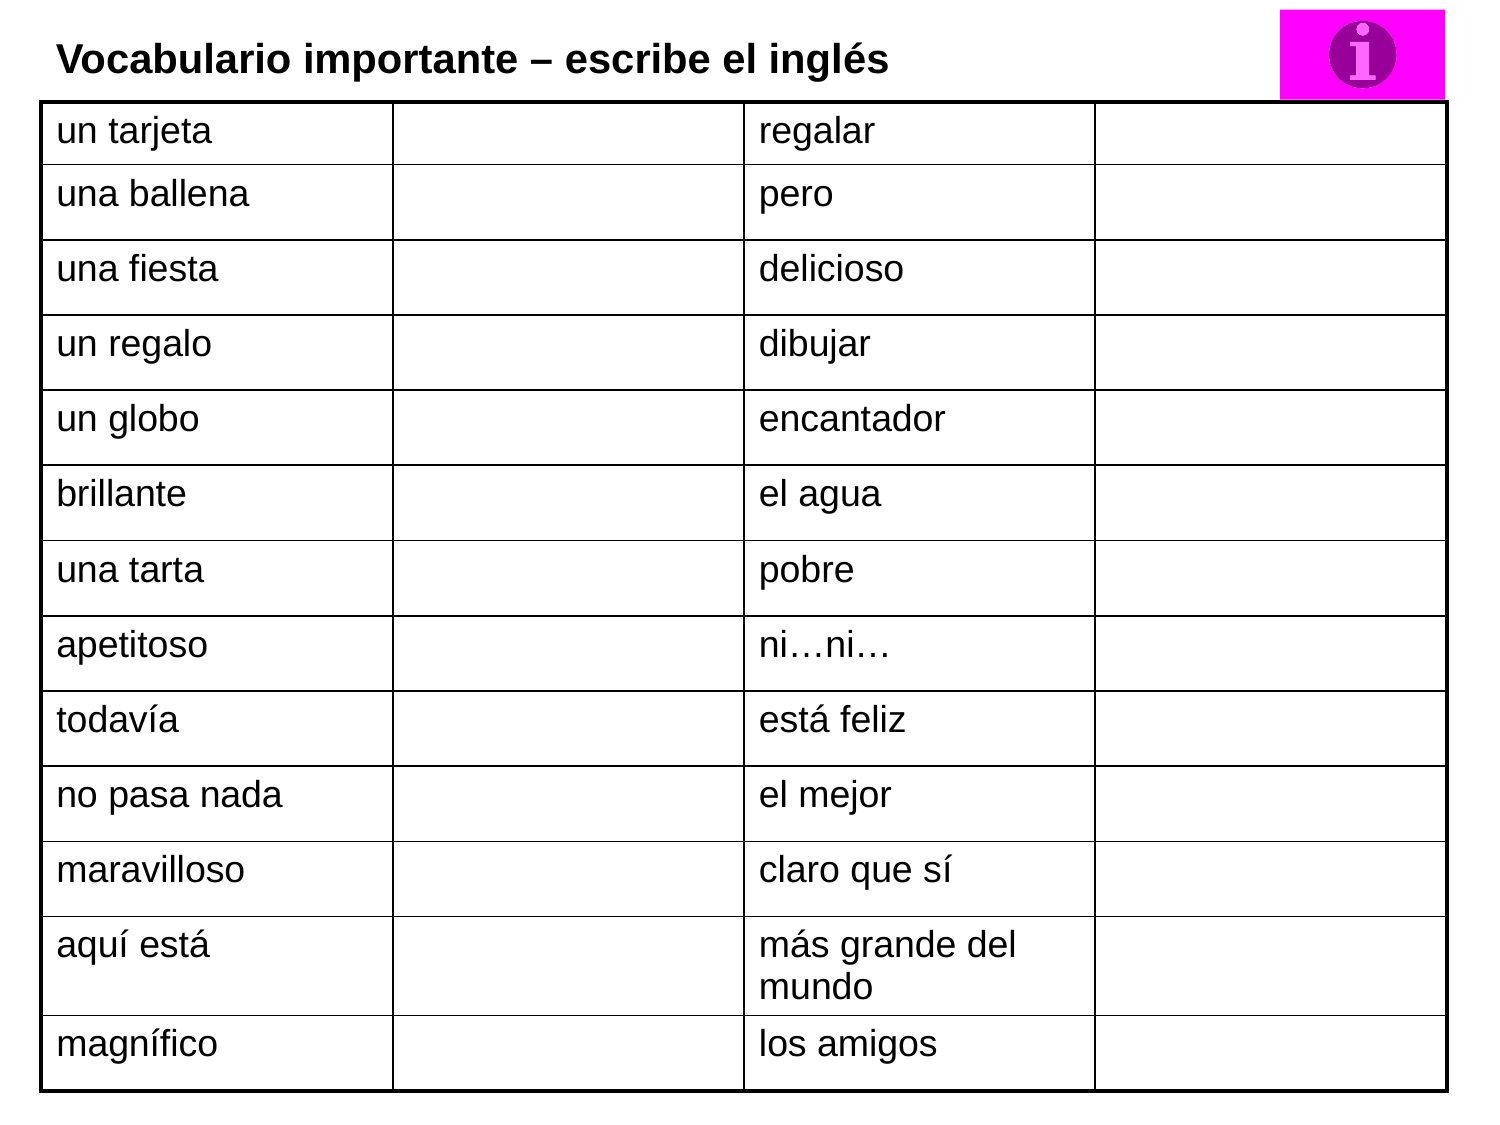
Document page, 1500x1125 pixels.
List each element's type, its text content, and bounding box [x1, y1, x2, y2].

table_cell [394, 617, 743, 690]
table_cell [1096, 842, 1445, 916]
table_cell [394, 842, 743, 916]
table_cell el mejor [745, 767, 1094, 841]
table_header regalar [745, 104, 1094, 164]
table_cell [1096, 917, 1445, 1015]
text_box Vocabulario importante – escribe el inglés [41, 24, 987, 90]
table_cell [394, 917, 743, 1015]
table_cell dibujar [745, 316, 1094, 389]
table_cell delicioso [745, 241, 1094, 314]
table_cell encantador [745, 391, 1094, 464]
table_cell no pasa nada [43, 767, 392, 841]
table_header [394, 104, 743, 164]
table_cell una ballena [43, 165, 392, 239]
table_cell un globo [43, 391, 392, 464]
table_cell maravilloso [43, 842, 392, 916]
table_cell [1096, 241, 1445, 314]
table_cell magnífico [43, 1016, 392, 1089]
table_cell un regalo [43, 316, 392, 389]
table_cell [394, 692, 743, 765]
table_cell ni…ni… [745, 617, 1094, 690]
table_cell pero [745, 165, 1094, 239]
table_cell [394, 316, 743, 389]
table_cell apetitoso [43, 617, 392, 690]
table_cell más grande del mundo [745, 917, 1094, 1015]
table_cell pobre [745, 541, 1094, 615]
table_cell [394, 767, 743, 841]
table_cell [394, 165, 743, 239]
table_cell una tarta [43, 541, 392, 615]
table_cell [1096, 617, 1445, 690]
table_cell todavía [43, 692, 392, 765]
table_cell aquí está [43, 917, 392, 1015]
table_cell [394, 1016, 743, 1089]
table_cell el agua [745, 466, 1094, 540]
text_box [1280, 9, 1446, 100]
table_cell [1096, 165, 1445, 239]
table_cell [394, 541, 743, 615]
table_cell está feliz [745, 692, 1094, 765]
table_cell [1096, 541, 1445, 615]
table_header [1096, 104, 1445, 164]
table_header un tarjeta [43, 104, 392, 164]
table_cell [1096, 1016, 1445, 1089]
table_cell una fiesta [43, 241, 392, 314]
table_cell [1096, 767, 1445, 841]
table_cell [1096, 316, 1445, 389]
table_cell [394, 466, 743, 540]
table_cell [1096, 692, 1445, 765]
table_cell [394, 391, 743, 464]
table_cell los amigos [745, 1016, 1094, 1089]
table_cell claro que sí [745, 842, 1094, 916]
table_cell [1096, 466, 1445, 540]
table_cell [1096, 391, 1445, 464]
table_cell brillante [43, 466, 392, 540]
table_cell [394, 241, 743, 314]
